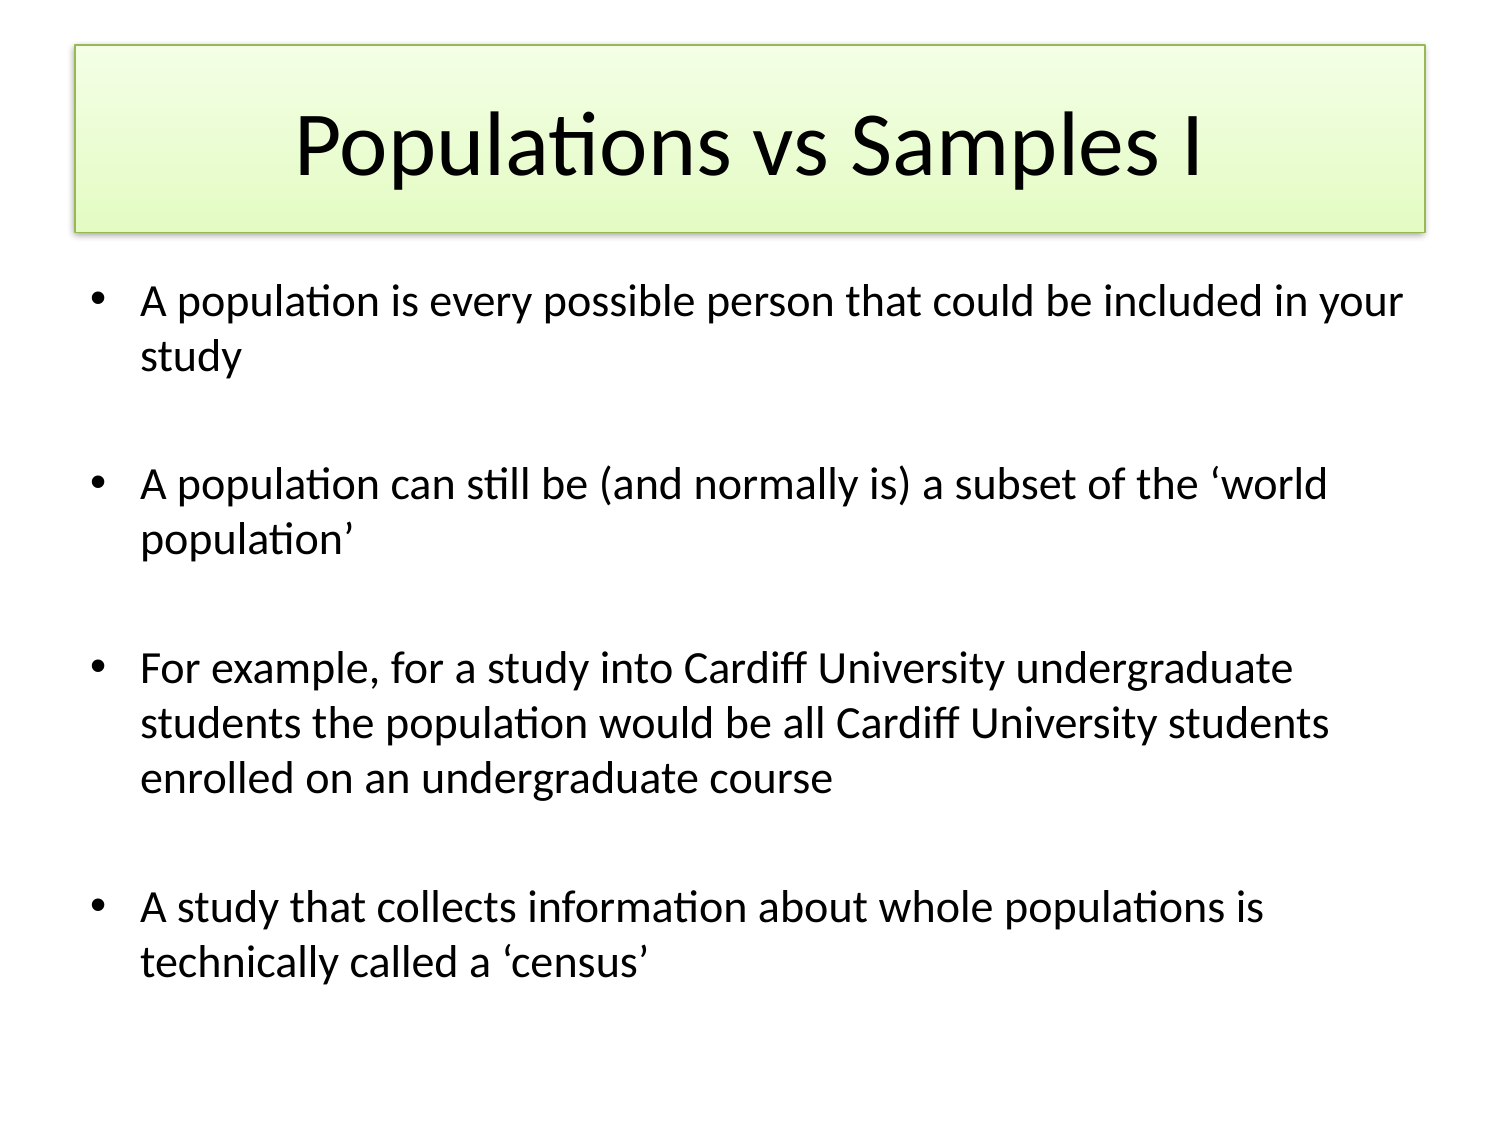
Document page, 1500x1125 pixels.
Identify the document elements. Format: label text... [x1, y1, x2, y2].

list A population is every possible person that could be included in your study A population can still be (and normally is) a subset of the ‘world population’ For example, for a study into Cardiff University undergraduate students the population would be all Cardiff University students enrolled on an undergraduate course A study that collects information about whole populations is technically called a ‘census’ [75, 262, 1425, 1005]
title Populations vs Samples I [74, 44, 1426, 233]
